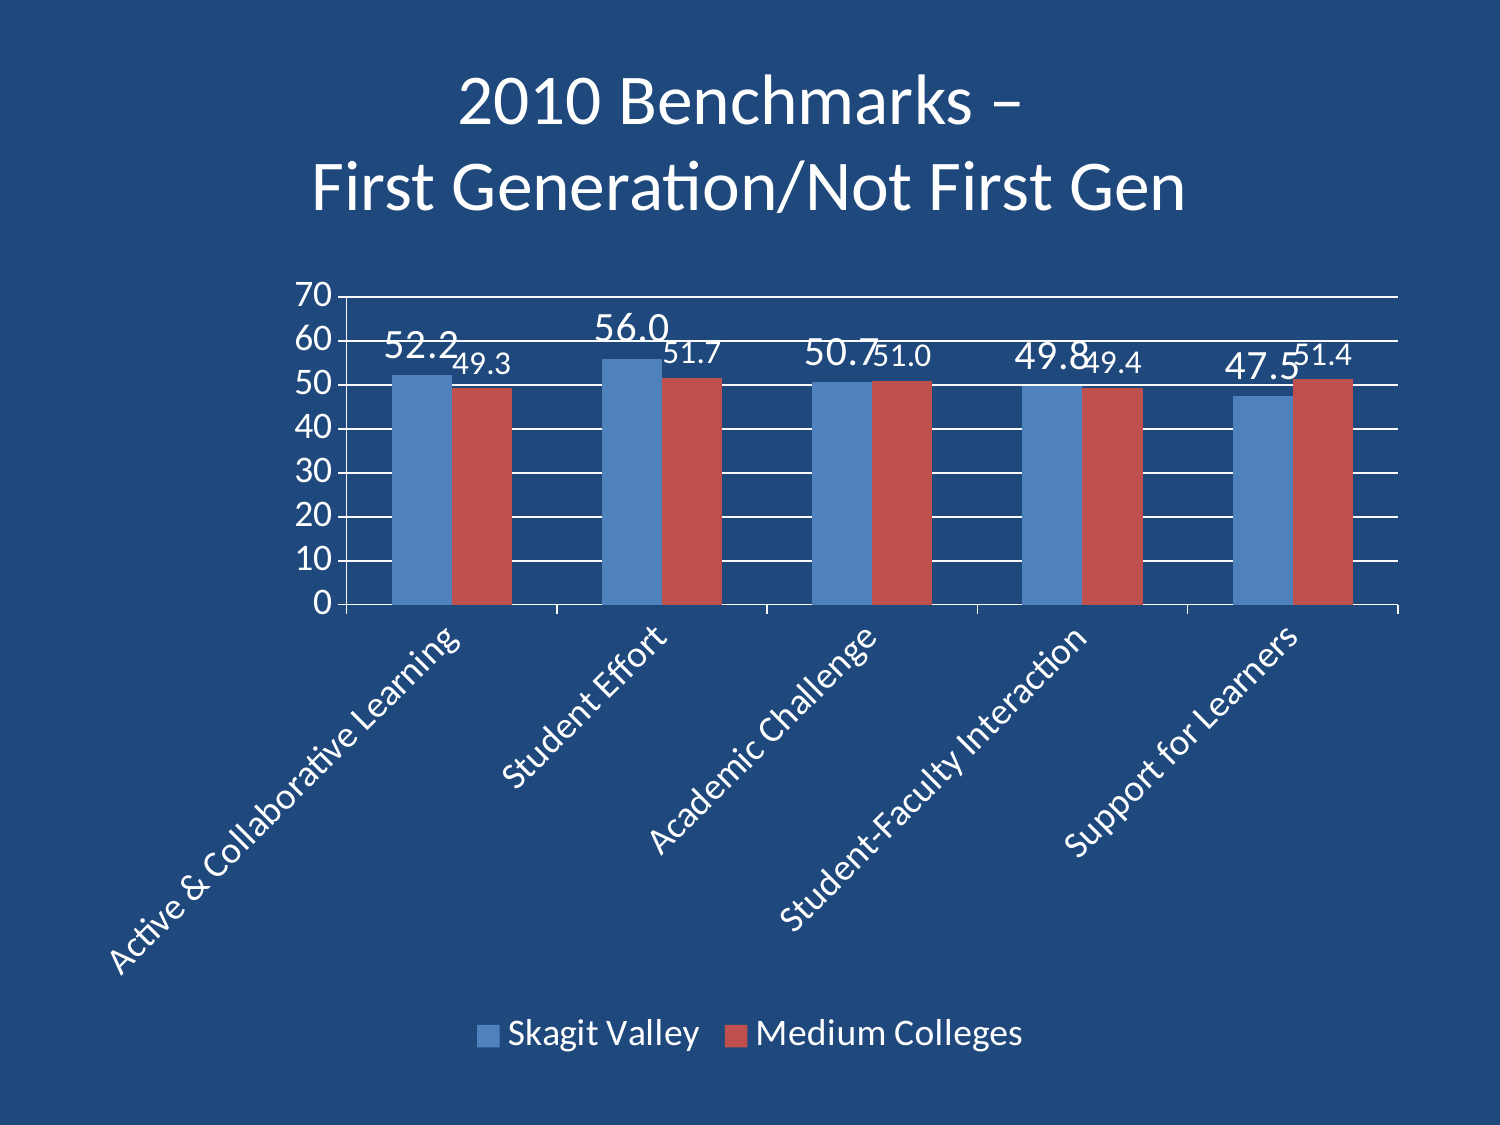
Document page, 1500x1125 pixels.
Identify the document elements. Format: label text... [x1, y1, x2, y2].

title 2010 Benchmarks – First Generation/Not First Gen [75, 45, 1425, 233]
chart [74, 262, 1426, 1063]
